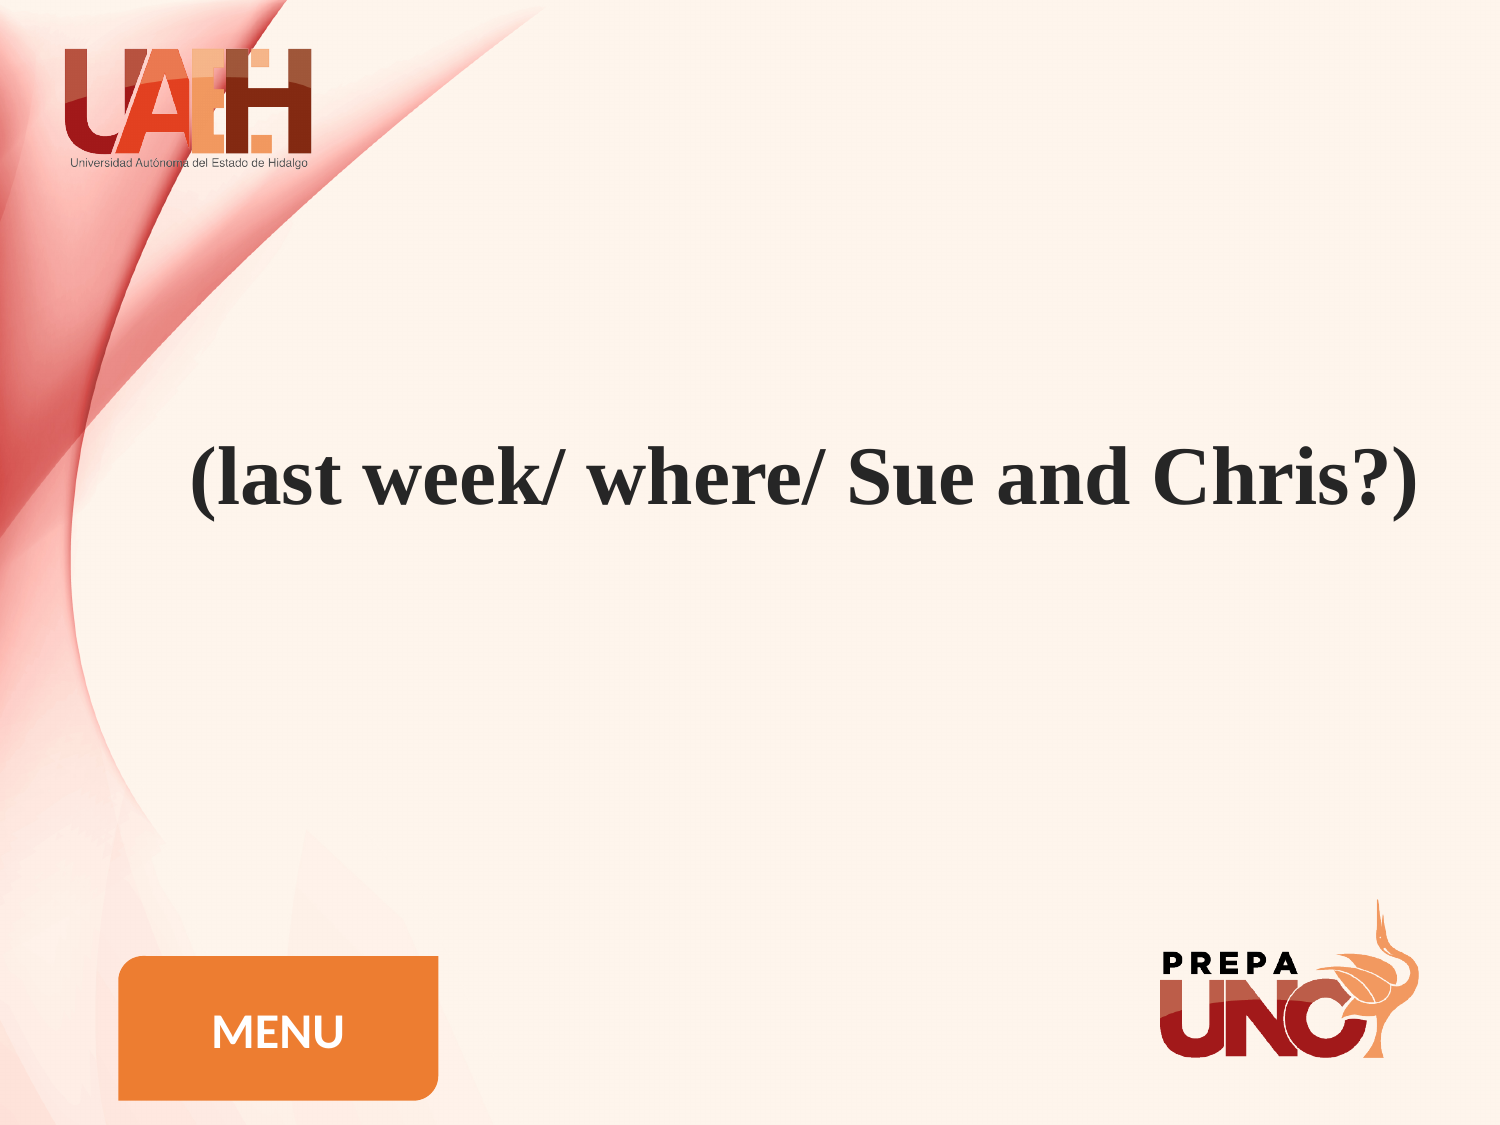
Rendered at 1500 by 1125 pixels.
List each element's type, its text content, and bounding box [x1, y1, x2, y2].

text_box MENU [118, 955, 439, 1101]
text_box (last week/ where/ Sue and Chris?) [174, 413, 1436, 529]
picture [0, 0, 1500, 1125]
